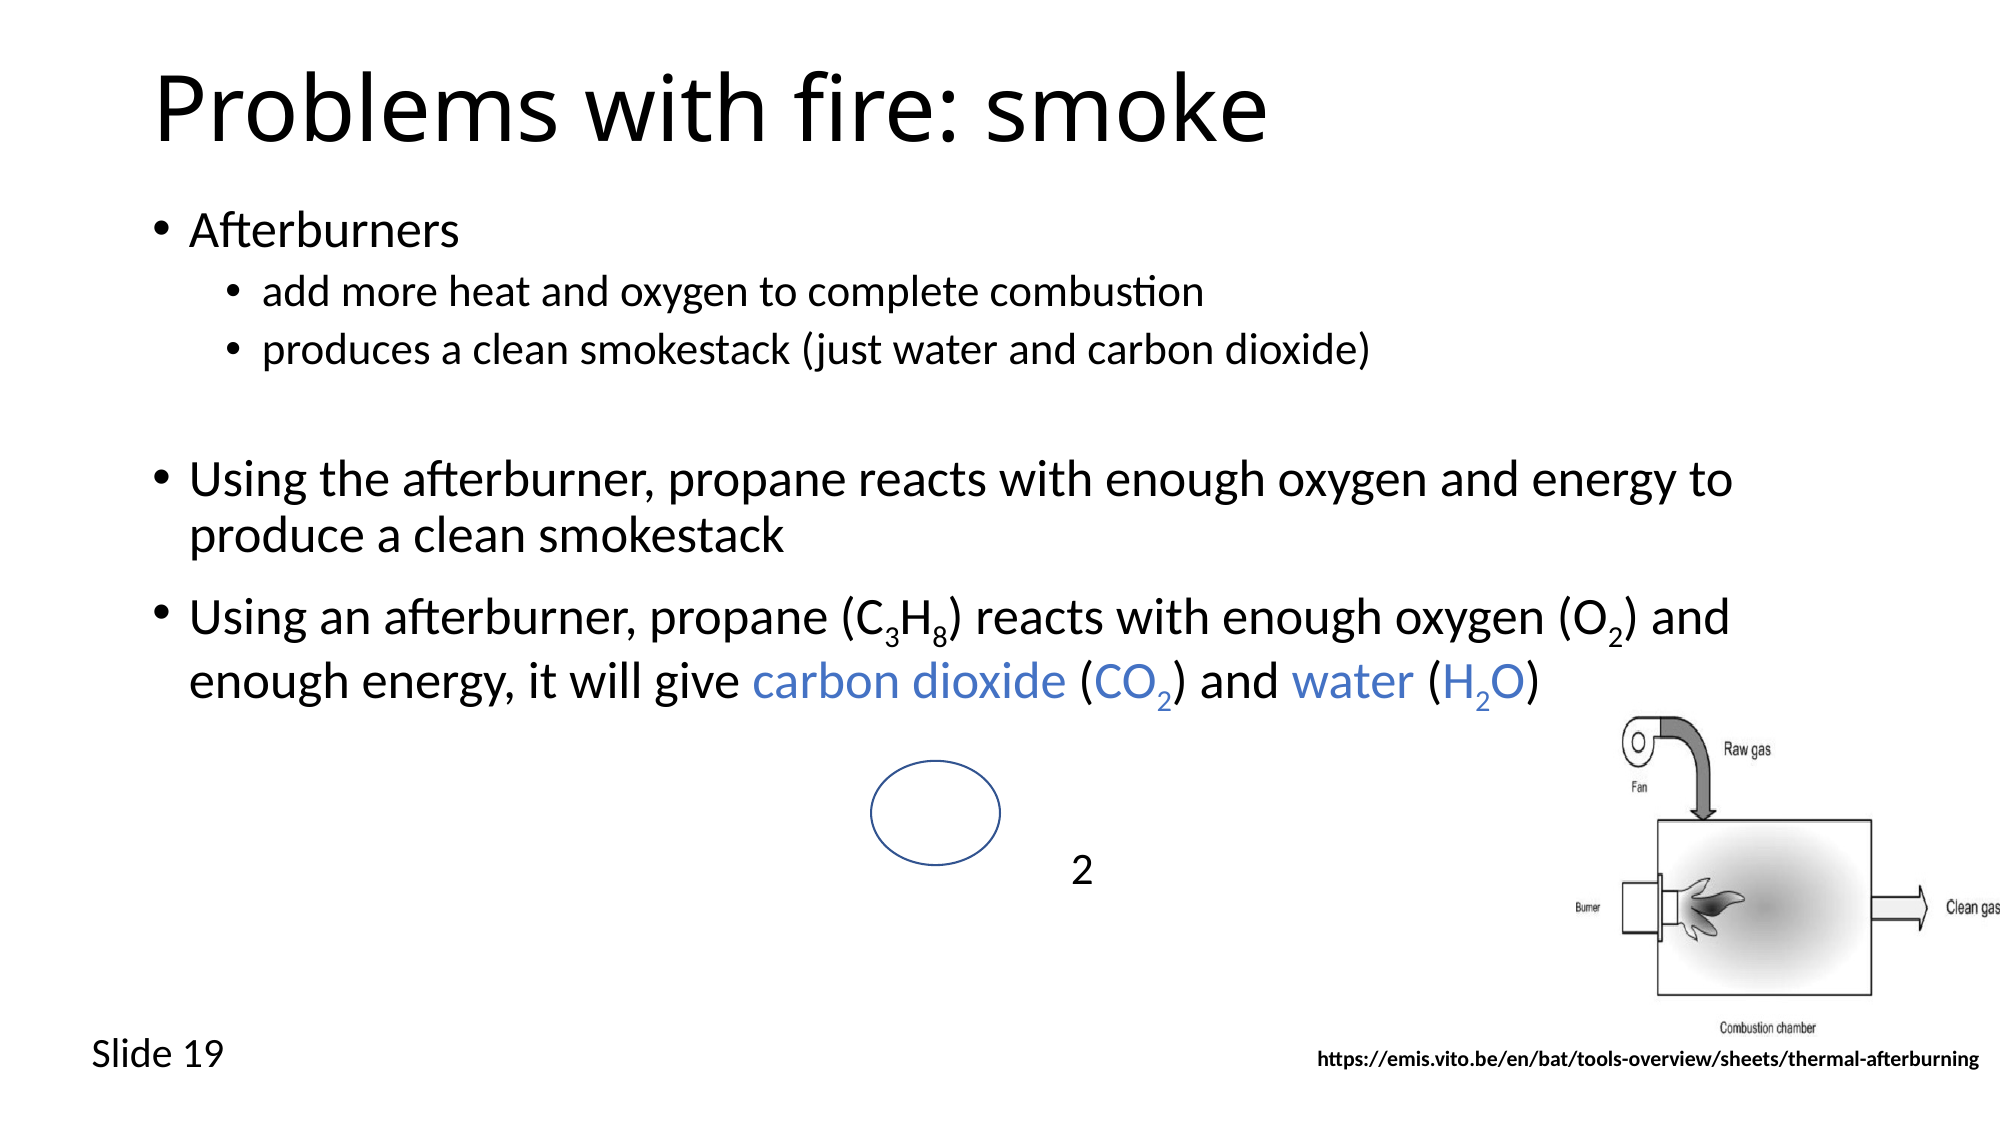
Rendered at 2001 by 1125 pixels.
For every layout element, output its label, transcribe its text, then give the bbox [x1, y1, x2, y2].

text_box https://emis.vito.be/en/bat/tools-overview/sheets/thermal-afterburning [1302, 1036, 2000, 1078]
text_box Slide 19 [76, 1018, 272, 1084]
picture [1576, 693, 2000, 1037]
title Problems with fire: smoke [137, 3, 1863, 221]
text_box [870, 759, 1002, 867]
